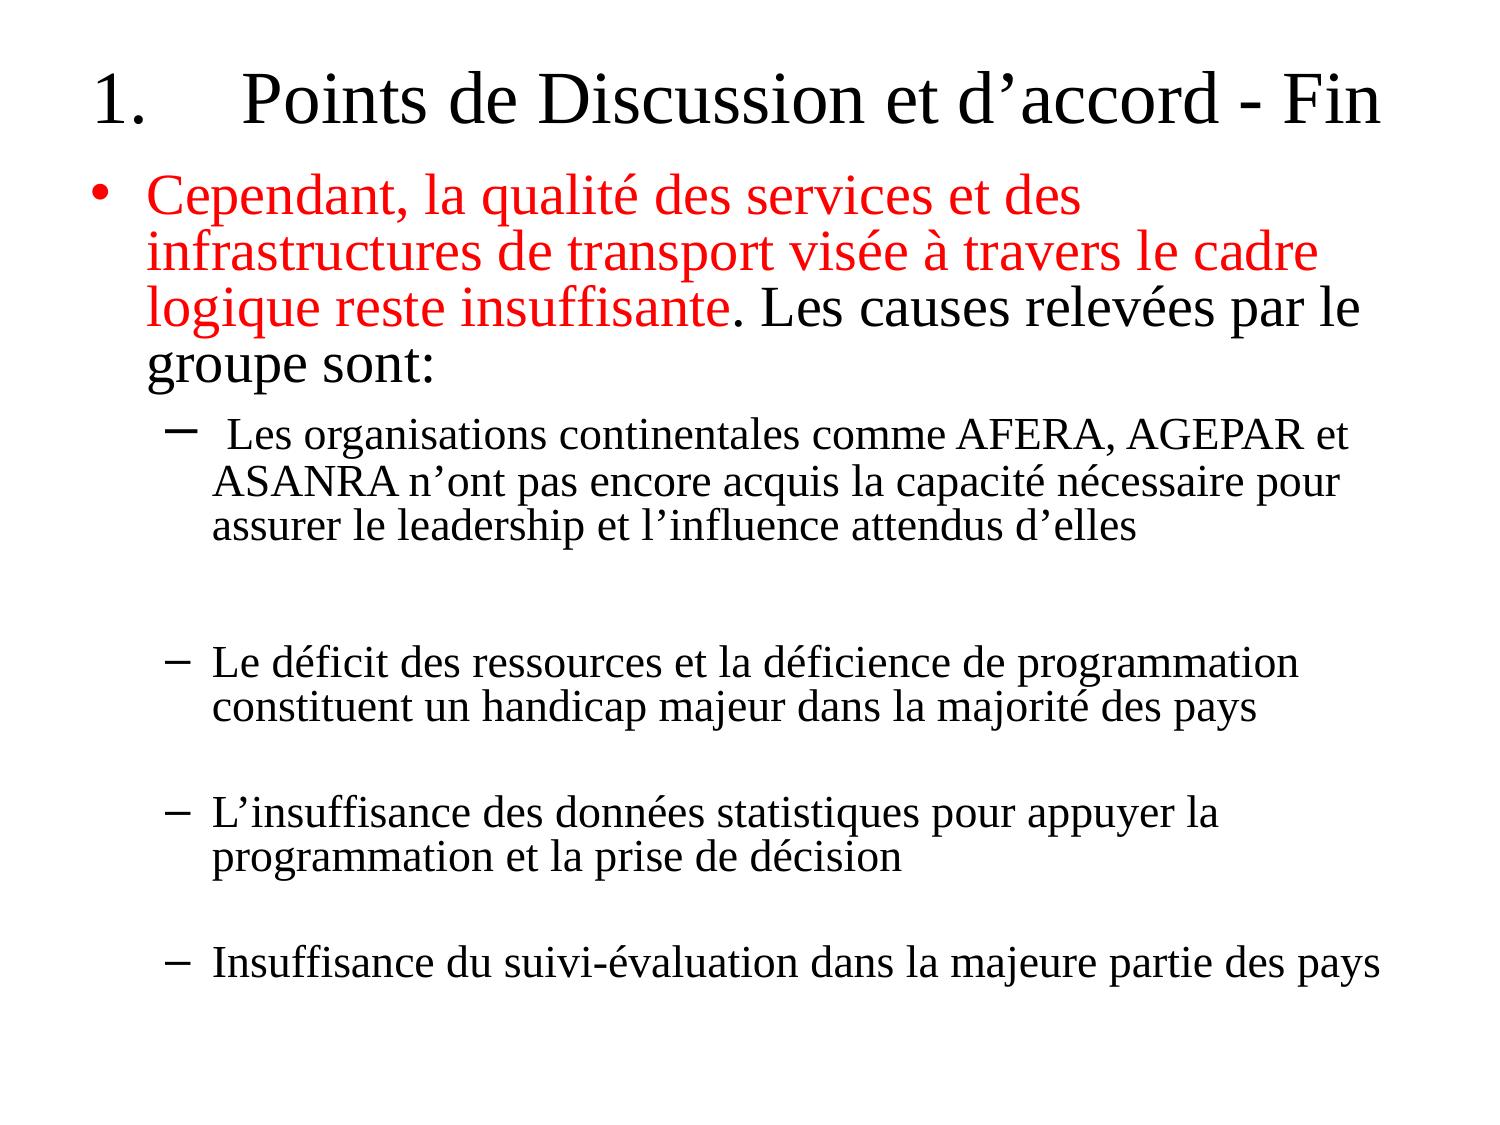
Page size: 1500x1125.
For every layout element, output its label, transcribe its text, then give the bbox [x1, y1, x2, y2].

list Cependant, la qualité des services et des infrastructures de transport visée à travers le cadre logique reste insuffisante. Les causes relevées par le groupe sont: Les organisations continentales comme AFERA, AGEPAR et ASANRA n’ont pas encore acquis la capacité nécessaire pour assurer le leadership et l’influence attendus d’elles Le déficit des ressources et la déficience de programmation constituent un handicap majeur dans la majorité des pays L’insuffisance des données statistiques pour appuyer la programmation et la prise de décision Insuffisance du suivi-évaluation dans la majeure partie des pays [75, 162, 1425, 1038]
title 1. Points de Discussion et d’accord - Fin [62, 0, 1413, 188]
